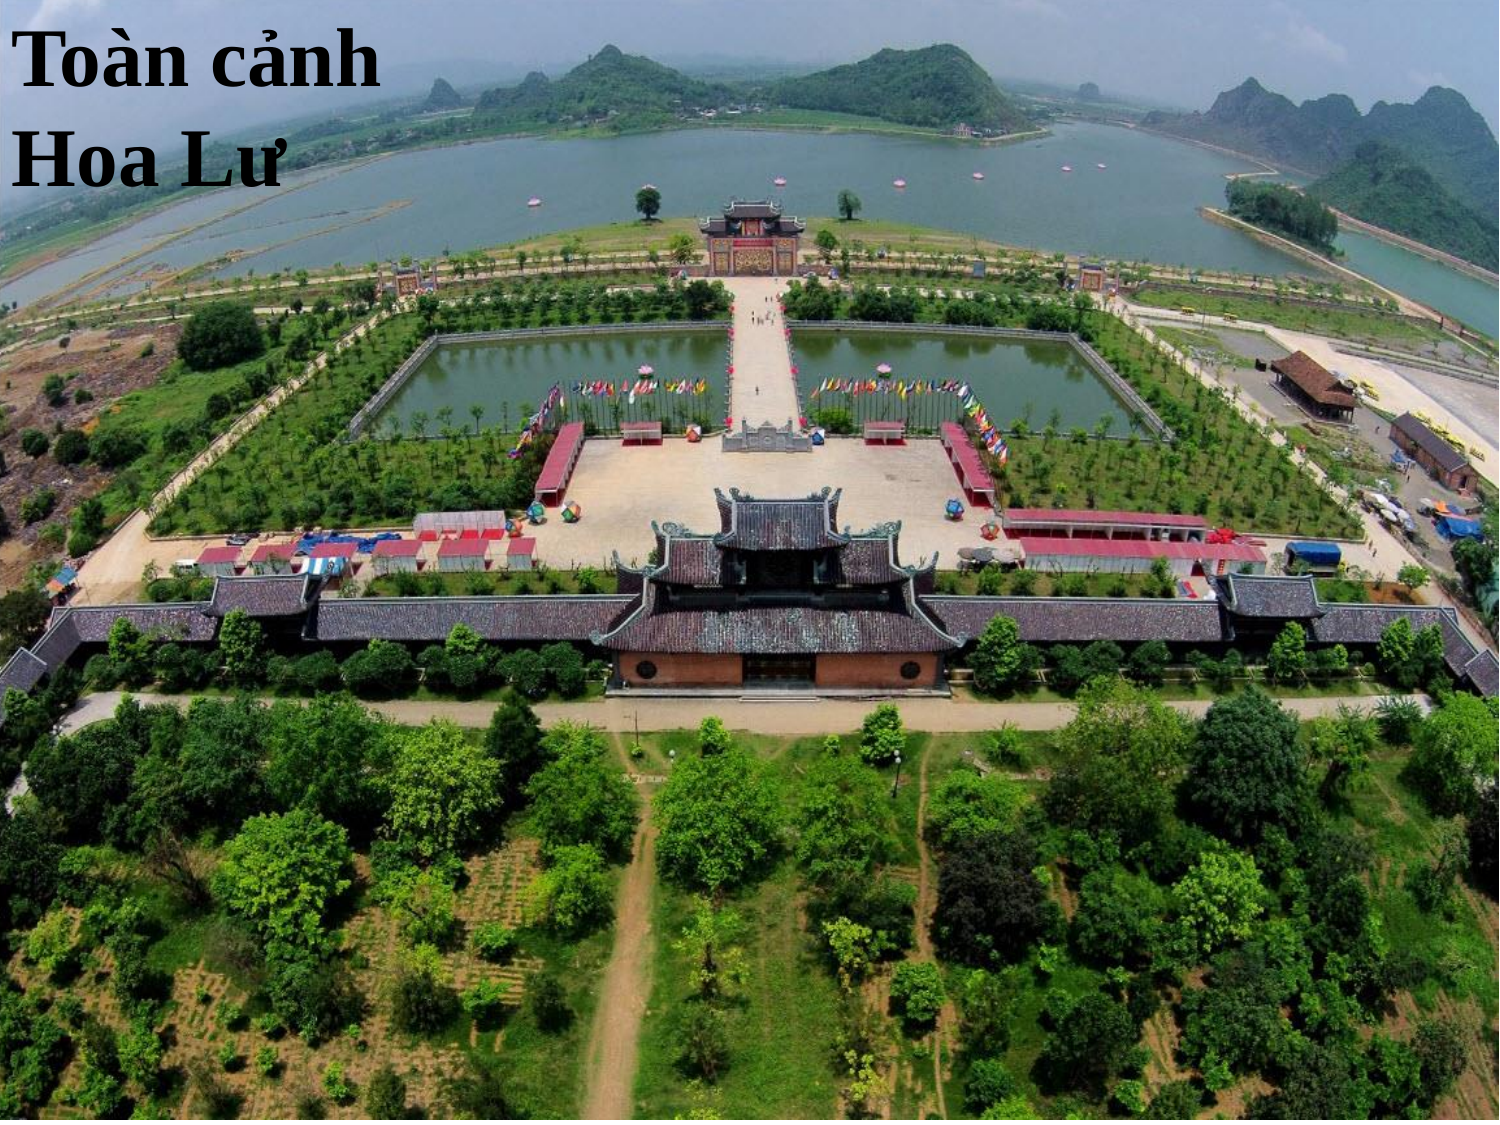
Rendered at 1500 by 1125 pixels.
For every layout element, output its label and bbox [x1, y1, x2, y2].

list [0, 0, 1500, 1121]
